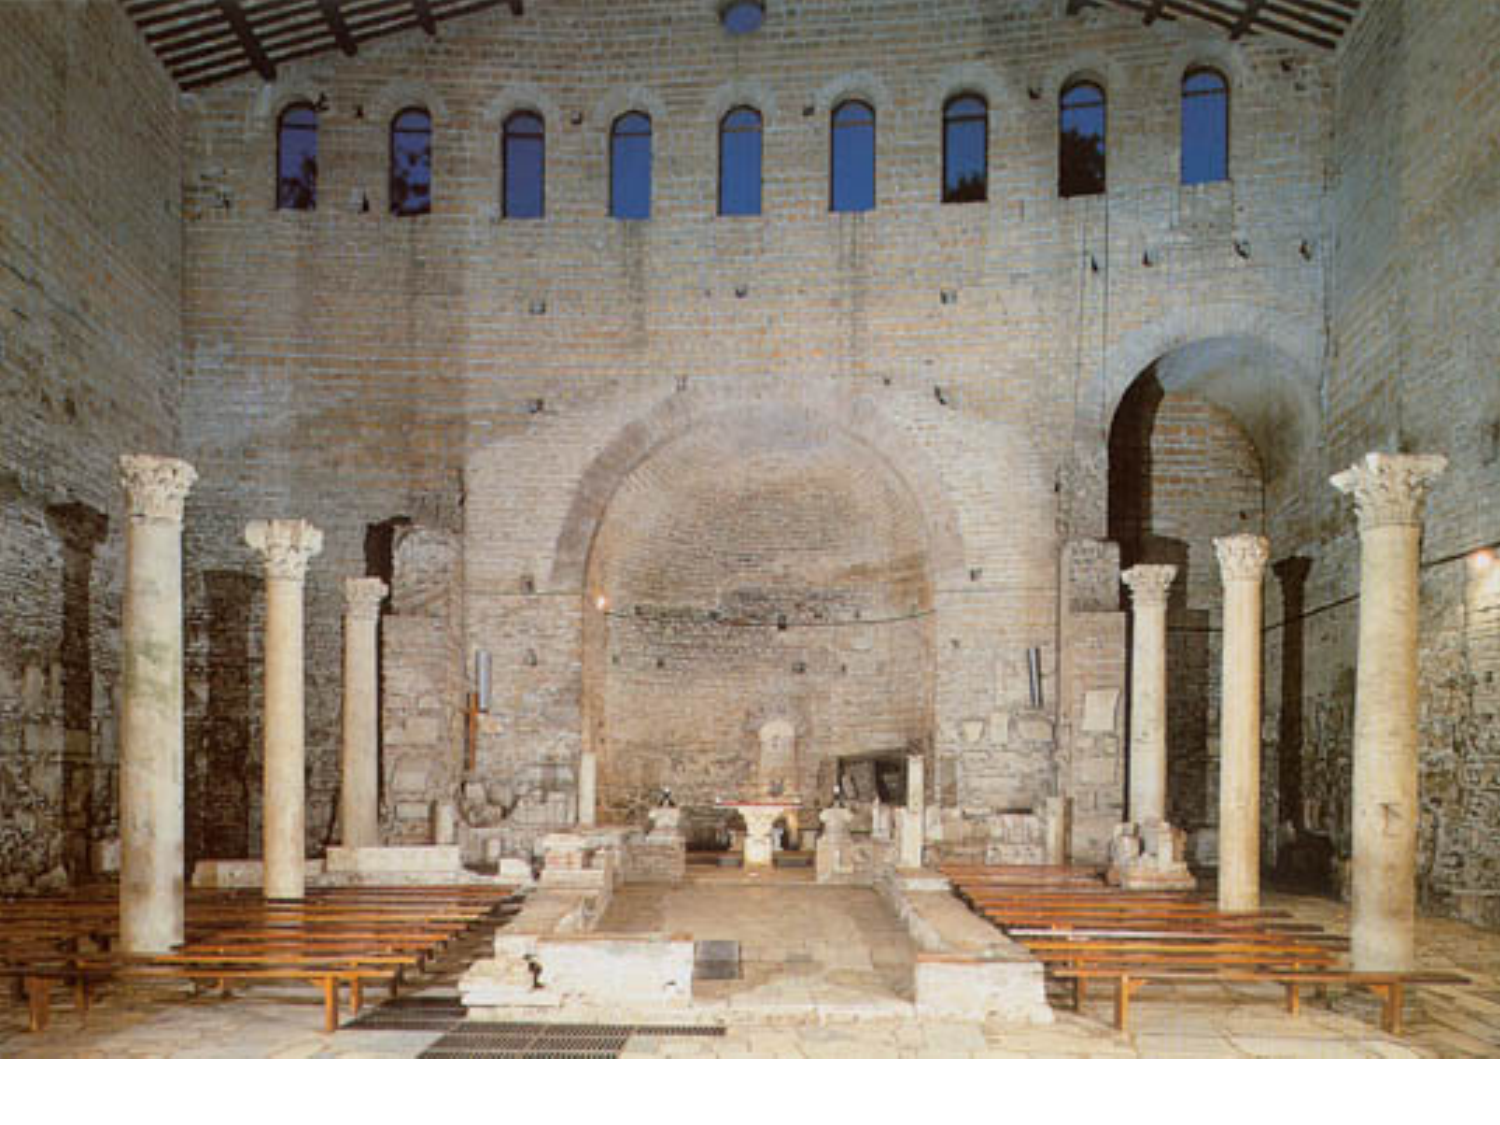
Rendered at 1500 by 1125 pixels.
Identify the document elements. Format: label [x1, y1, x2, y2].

list [0, 0, 1500, 1059]
